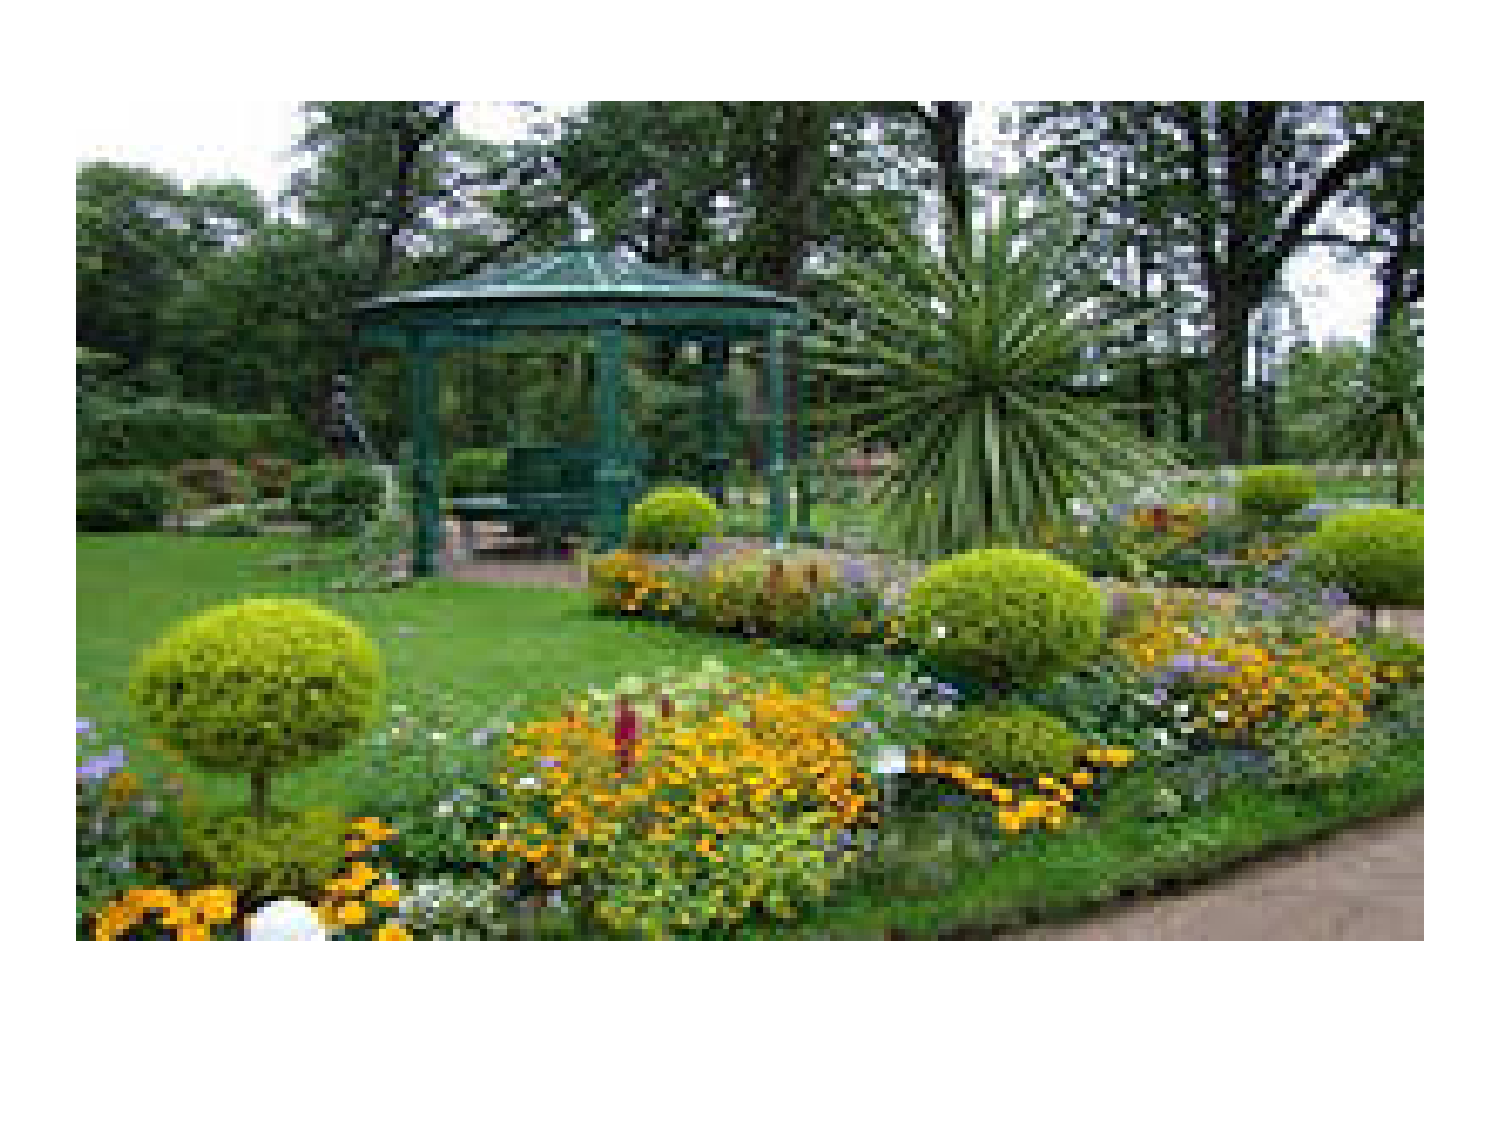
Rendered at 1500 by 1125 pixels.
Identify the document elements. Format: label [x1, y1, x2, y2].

picture [76, 101, 1424, 941]
